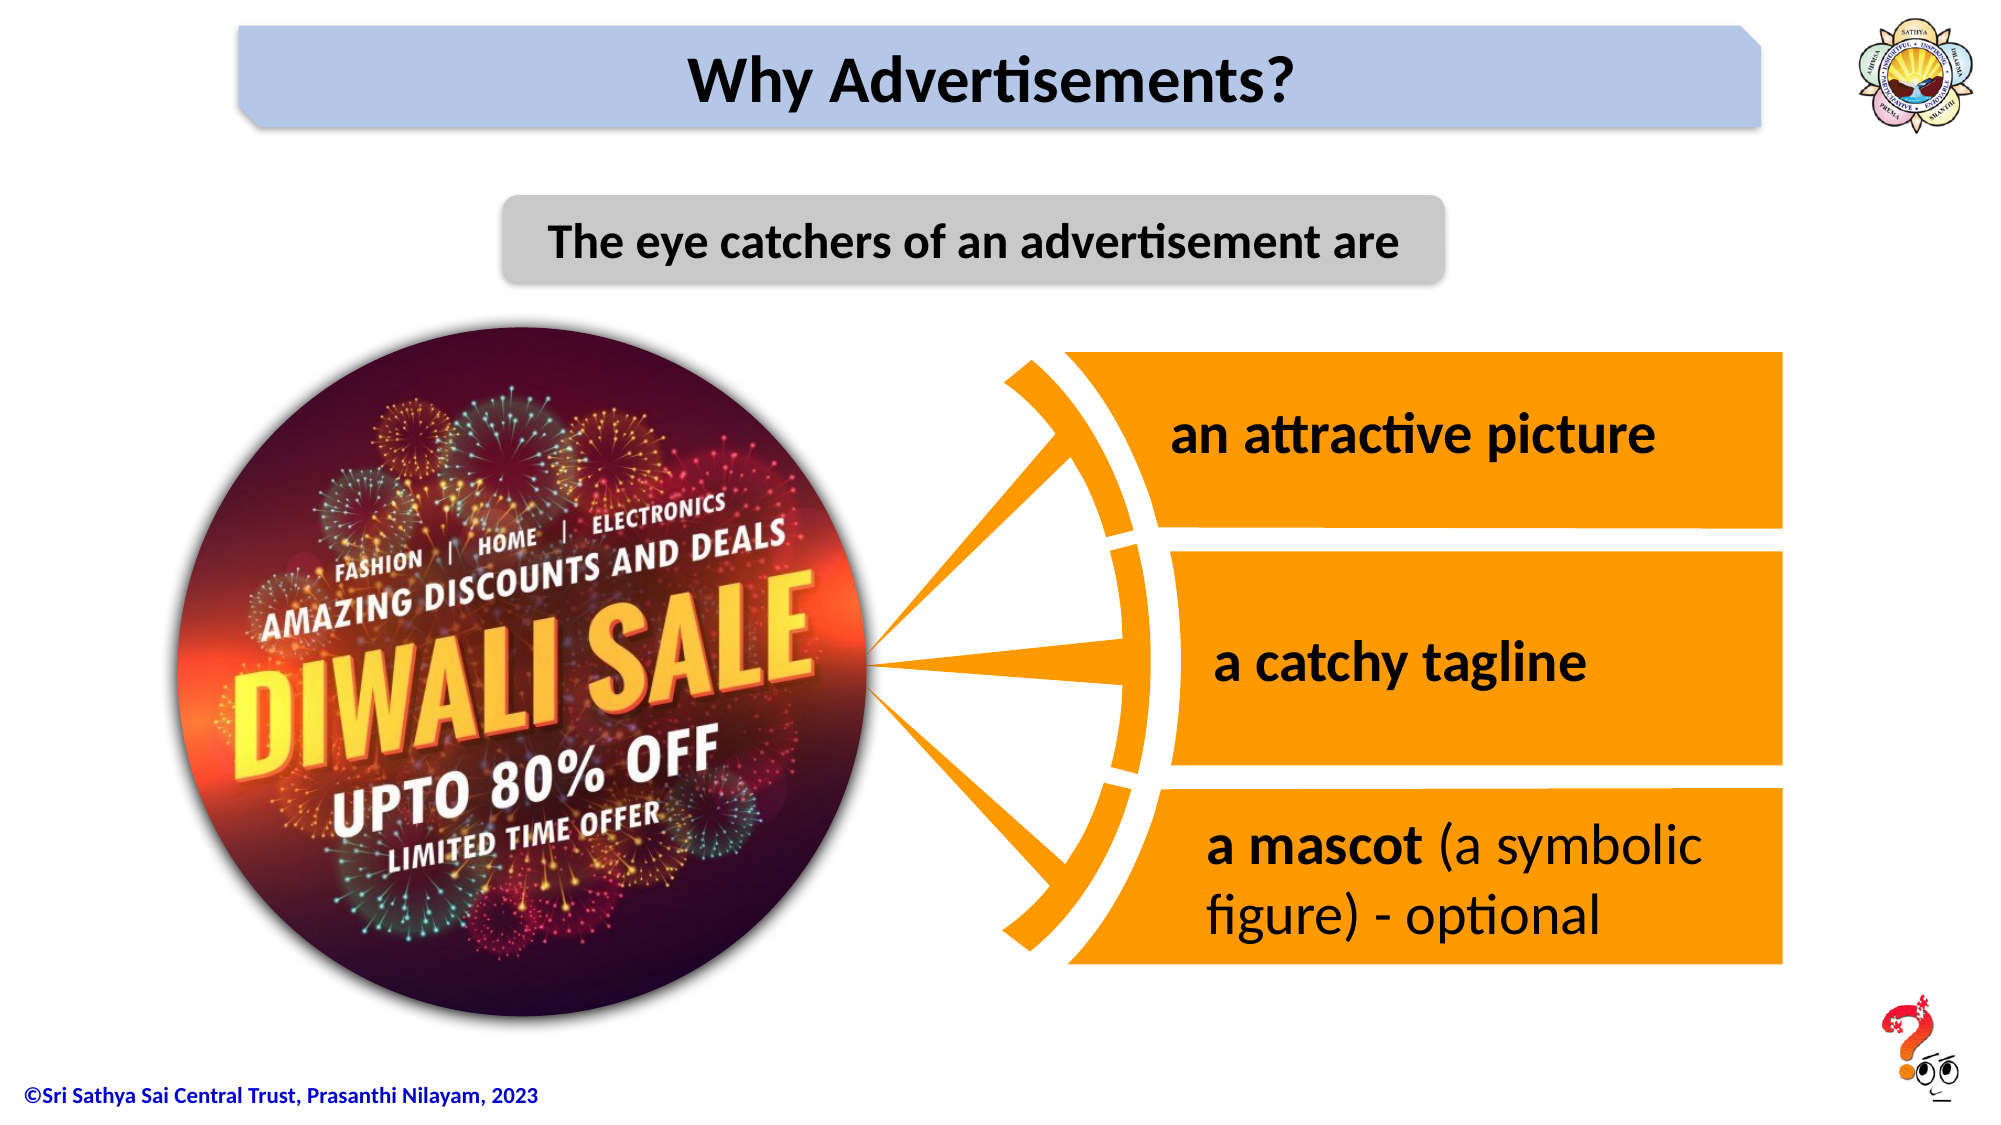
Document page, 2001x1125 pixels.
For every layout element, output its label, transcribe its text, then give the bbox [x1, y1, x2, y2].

text_box [1102, 782, 1127, 788]
text_box [880, 698, 1067, 952]
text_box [1169, 551, 1783, 766]
picture [1851, 994, 1970, 1113]
picture [177, 327, 867, 1017]
text_box The eye catchers of an advertisement are [502, 195, 1446, 283]
text_box [881, 543, 1151, 774]
picture [1854, 15, 1976, 134]
text_box Why Advertisements? [238, 25, 1762, 128]
text_box [880, 359, 1064, 642]
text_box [1064, 352, 1783, 529]
text_box [1103, 529, 1134, 538]
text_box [1067, 788, 1783, 965]
